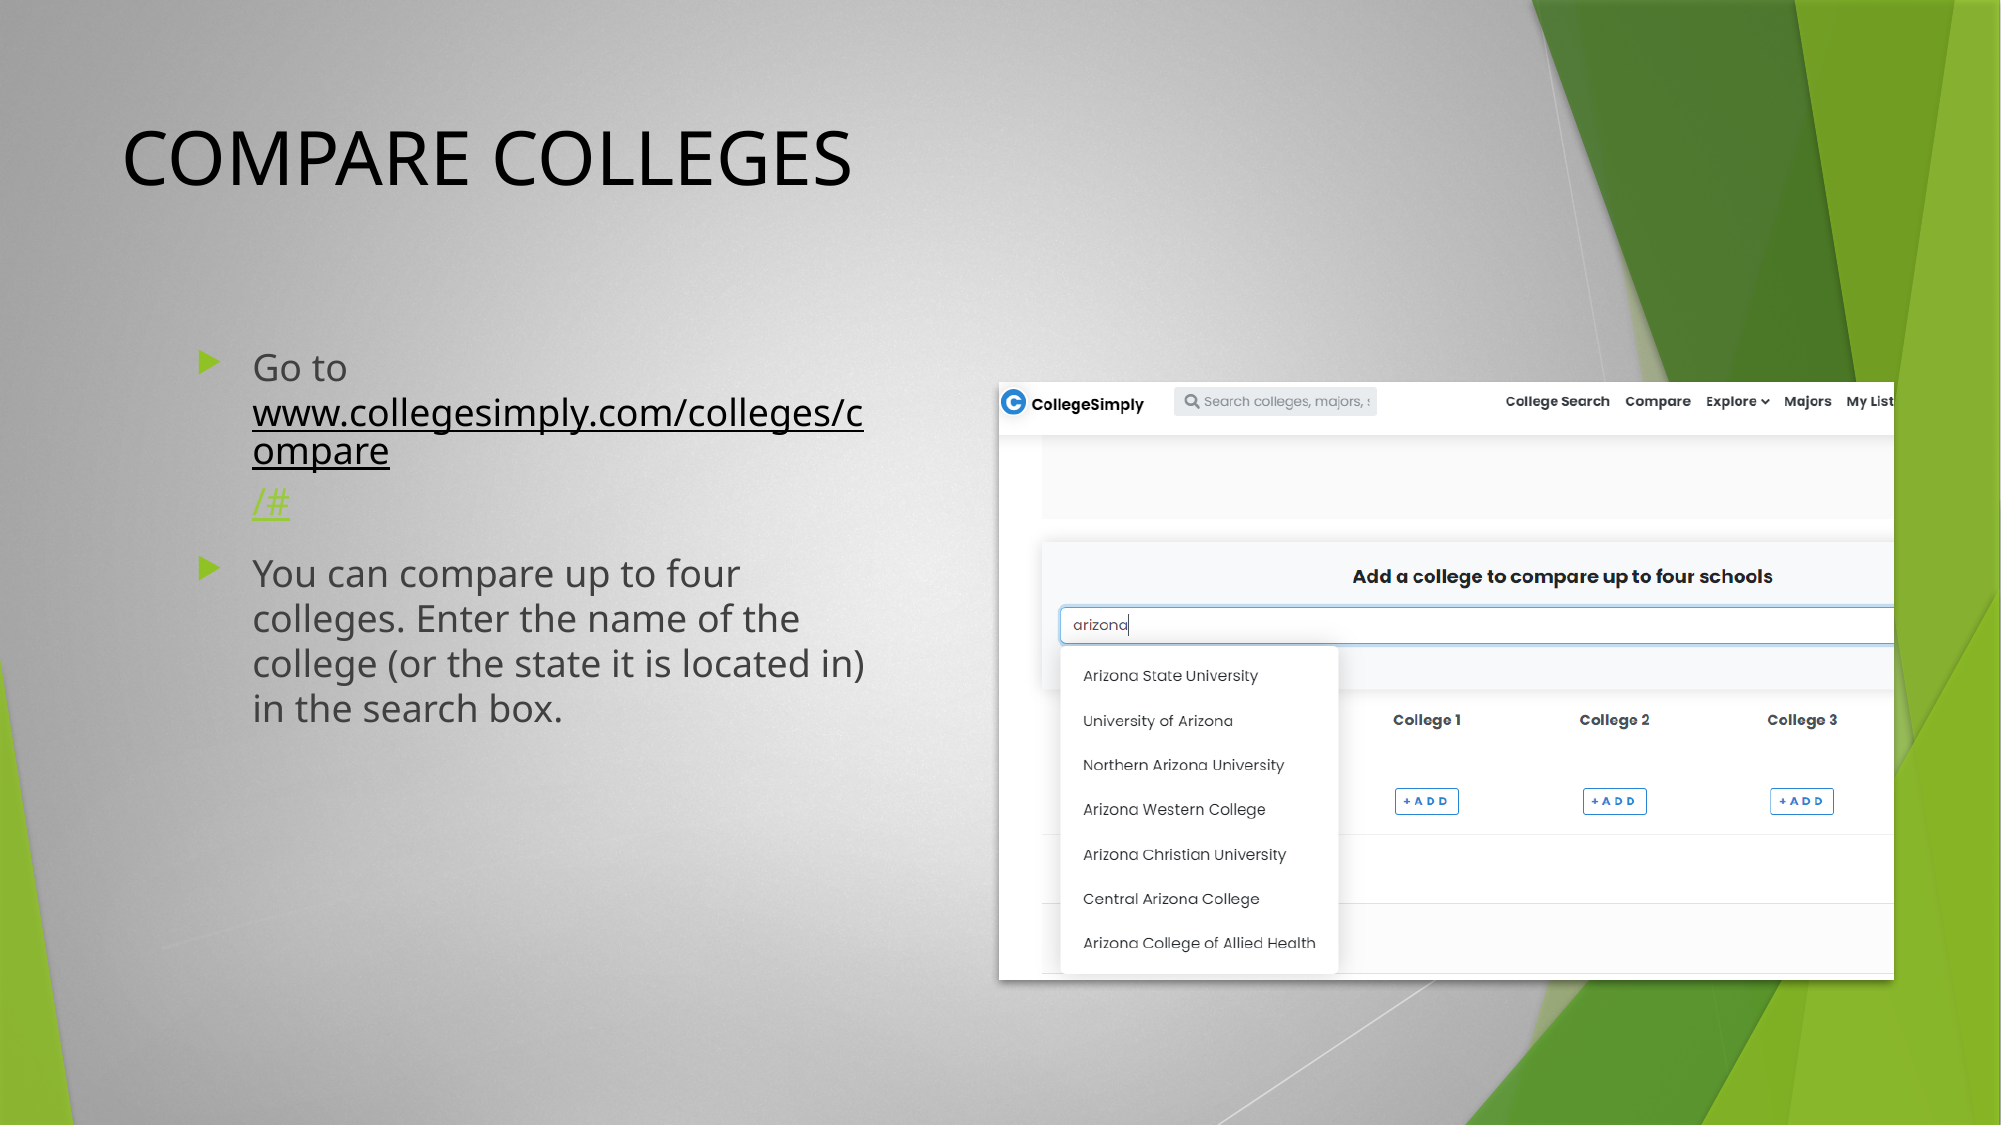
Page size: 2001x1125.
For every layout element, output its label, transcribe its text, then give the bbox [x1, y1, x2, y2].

title COMPARE COLLEGES [106, 103, 1625, 304]
list Go to www.collegesimply.com/colleges/compare/# You can compare up to four colleges. Enter the name of the college (or the state it is located in) in the search box. [181, 336, 893, 1025]
picture [998, 381, 1895, 980]
